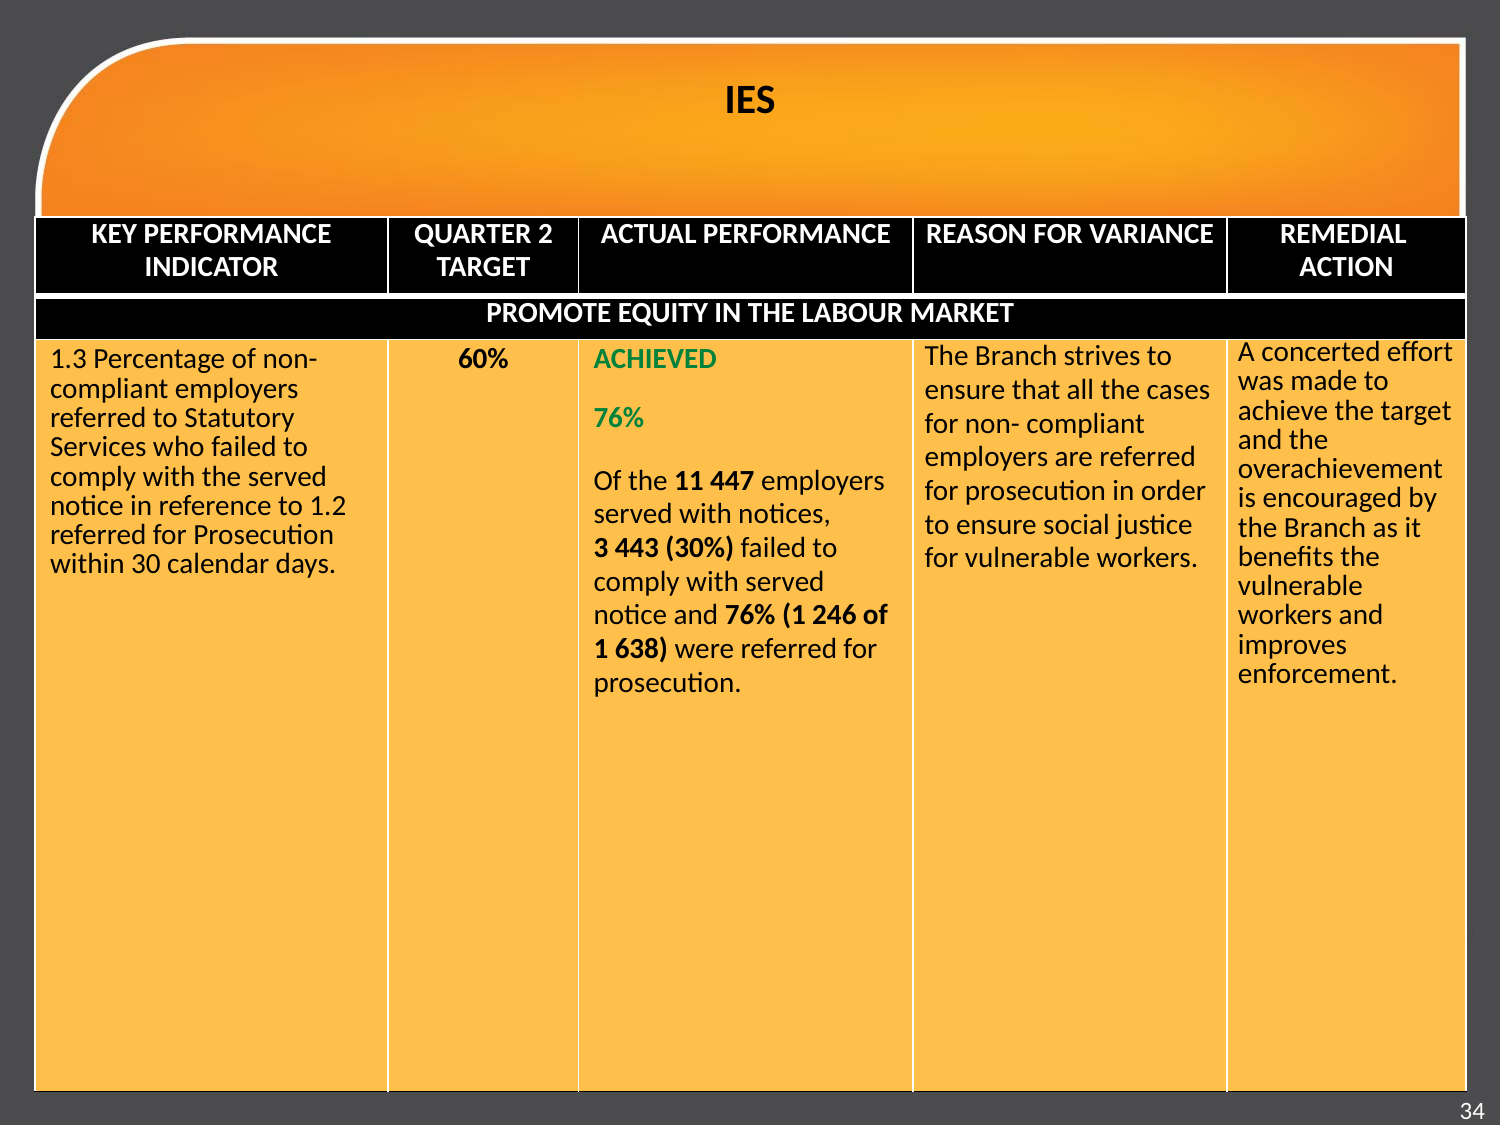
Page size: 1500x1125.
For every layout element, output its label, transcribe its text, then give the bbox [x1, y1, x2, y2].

table_header REASON FOR VARIANCE [914, 218, 1226, 293]
table_header REMEDIAL ACTION [1228, 218, 1465, 293]
table_cell 60% [389, 340, 578, 1091]
table_header ACTUAL PERFORMANCE [579, 218, 912, 293]
title IES [75, 35, 1425, 158]
table_header QUARTER 2 TARGET [389, 218, 578, 293]
table_cell PROMOTE EQUITY IN THE LABOUR MARKET [36, 299, 1465, 339]
slide_number 34 [1116, 1046, 1500, 1125]
table_cell ACHIEVED 76% Of the 11 447 employers served with notices, 3 443 (30%) failed to comply with served notice and 76% (1 246 of 1 638) were referred for prosecution. [579, 340, 912, 1091]
picture [0, 0, 1500, 1125]
table_cell A concerted effort was made to achieve the target and the overachievement is encouraged by the Branch as it benefits the vulnerable workers and improves enforcement. [1228, 340, 1465, 1046]
table_cell 1.3 Percentage of non-compliant employers referred to Statutory Services who failed to comply with the served notice in reference to 1.2 referred for Prosecution within 30 calendar days. [36, 340, 387, 1091]
table_cell The Branch strives to ensure that all the cases for non- compliant employers are referred for prosecution in order to ensure social justice for vulnerable workers. [914, 340, 1226, 1091]
table_header KEY PERFORMANCE INDICATOR [36, 218, 387, 293]
